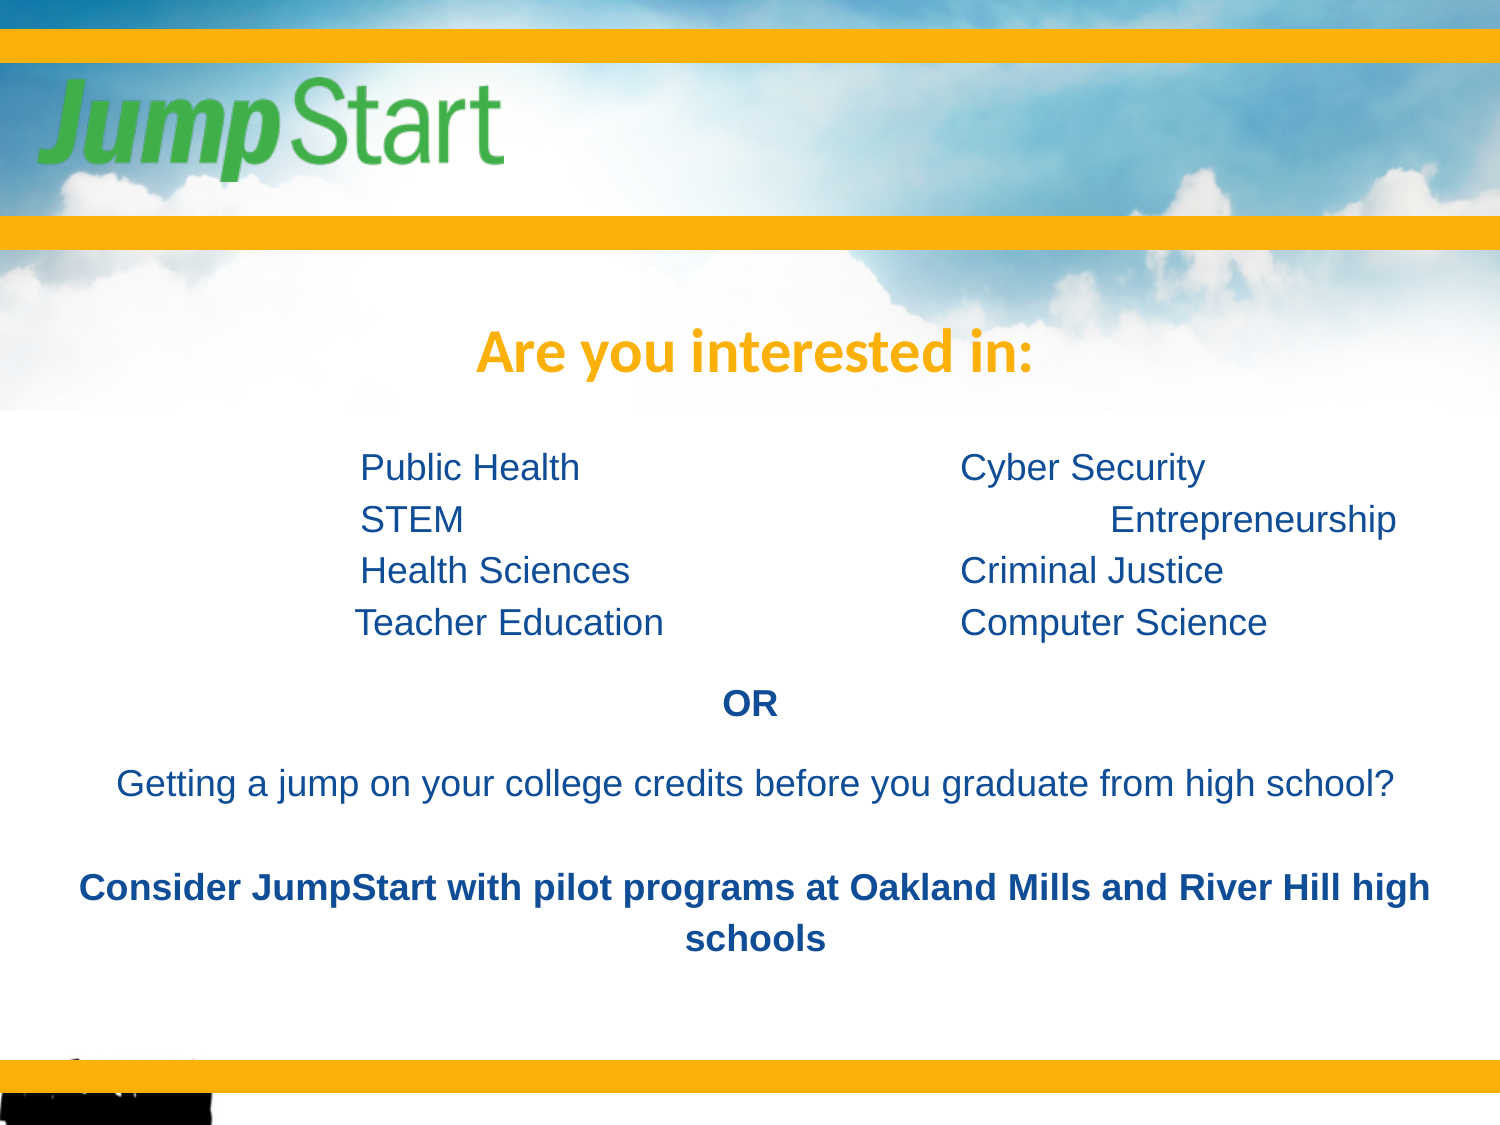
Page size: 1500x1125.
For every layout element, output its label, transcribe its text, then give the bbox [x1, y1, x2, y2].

text_box Are you interested in: Public Health Cyber Security STEM Entrepreneurship Health Sciences Criminal Justice Teacher Education Computer Science OR Getting a jump on your college credits before you graduate from high school? Consider JumpStart with pilot programs at Oakland Mills and River Hill high schools [45, 283, 1467, 988]
text_box [0, 1060, 1500, 1093]
text_box [0, 216, 1500, 249]
picture [0, 249, 1500, 1060]
text_box [0, 30, 1500, 63]
picture [0, 63, 1500, 216]
picture [0, 0, 1500, 30]
picture [0, 1093, 1500, 1125]
